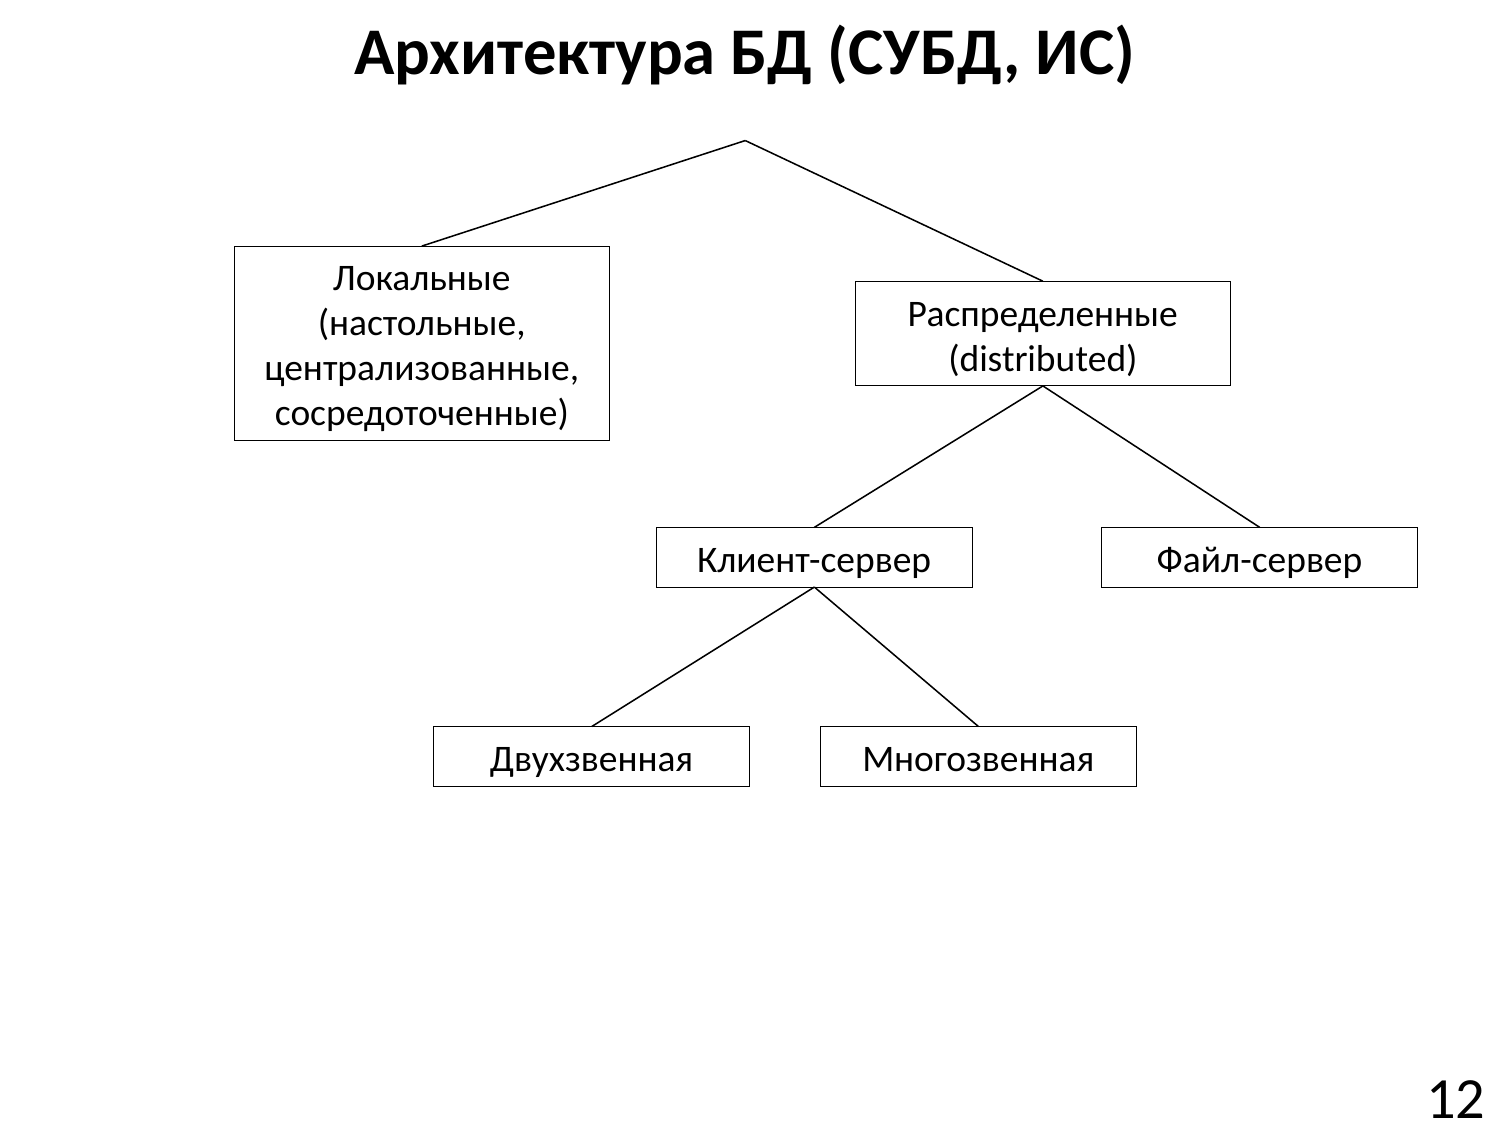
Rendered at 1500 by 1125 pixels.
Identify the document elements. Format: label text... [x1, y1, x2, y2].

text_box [826, 574, 966, 740]
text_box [858, 342, 999, 572]
text_box Клиент-сервер [656, 527, 853, 588]
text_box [633, 545, 773, 769]
text_box Локальные (настольные, централизованные, сосредоточенные) [234, 246, 610, 441]
text_box Двухзвенная [433, 726, 750, 787]
text_box Файл-сервер [1101, 527, 1418, 588]
slide_number 12 [1347, 1066, 1500, 1125]
text_box Распределенные (distributed) [970, 281, 1231, 386]
title Архитектура БД (СУБД, ИС) [70, 0, 1421, 141]
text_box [1081, 348, 1222, 566]
text_box Многозвенная [820, 726, 1137, 787]
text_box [530, 31, 637, 356]
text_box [823, 61, 965, 360]
